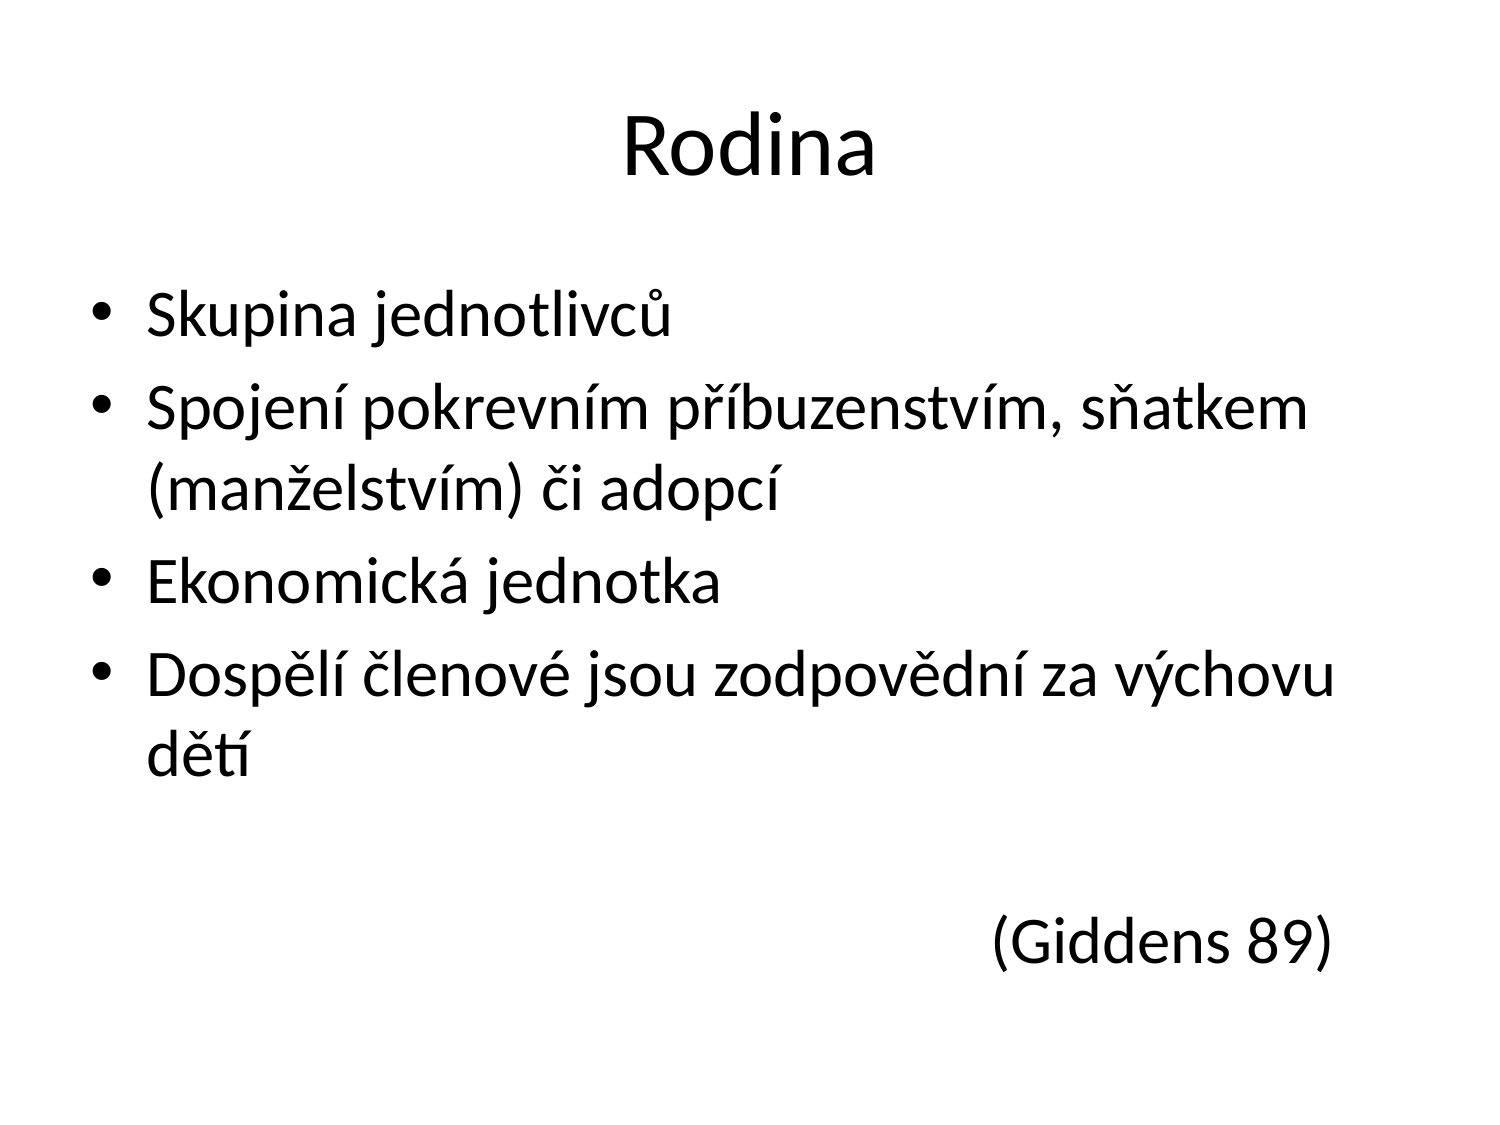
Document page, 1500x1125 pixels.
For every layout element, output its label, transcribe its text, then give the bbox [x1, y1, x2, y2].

title Rodina [75, 45, 1425, 233]
list Skupina jednotlivců Spojení pokrevním příbuzenstvím, sňatkem (manželstvím) či adopcí Ekonomická jednotka Dospělí členové jsou zodpovědní za výchovu dětí (Giddens 89) [75, 262, 1425, 1005]
